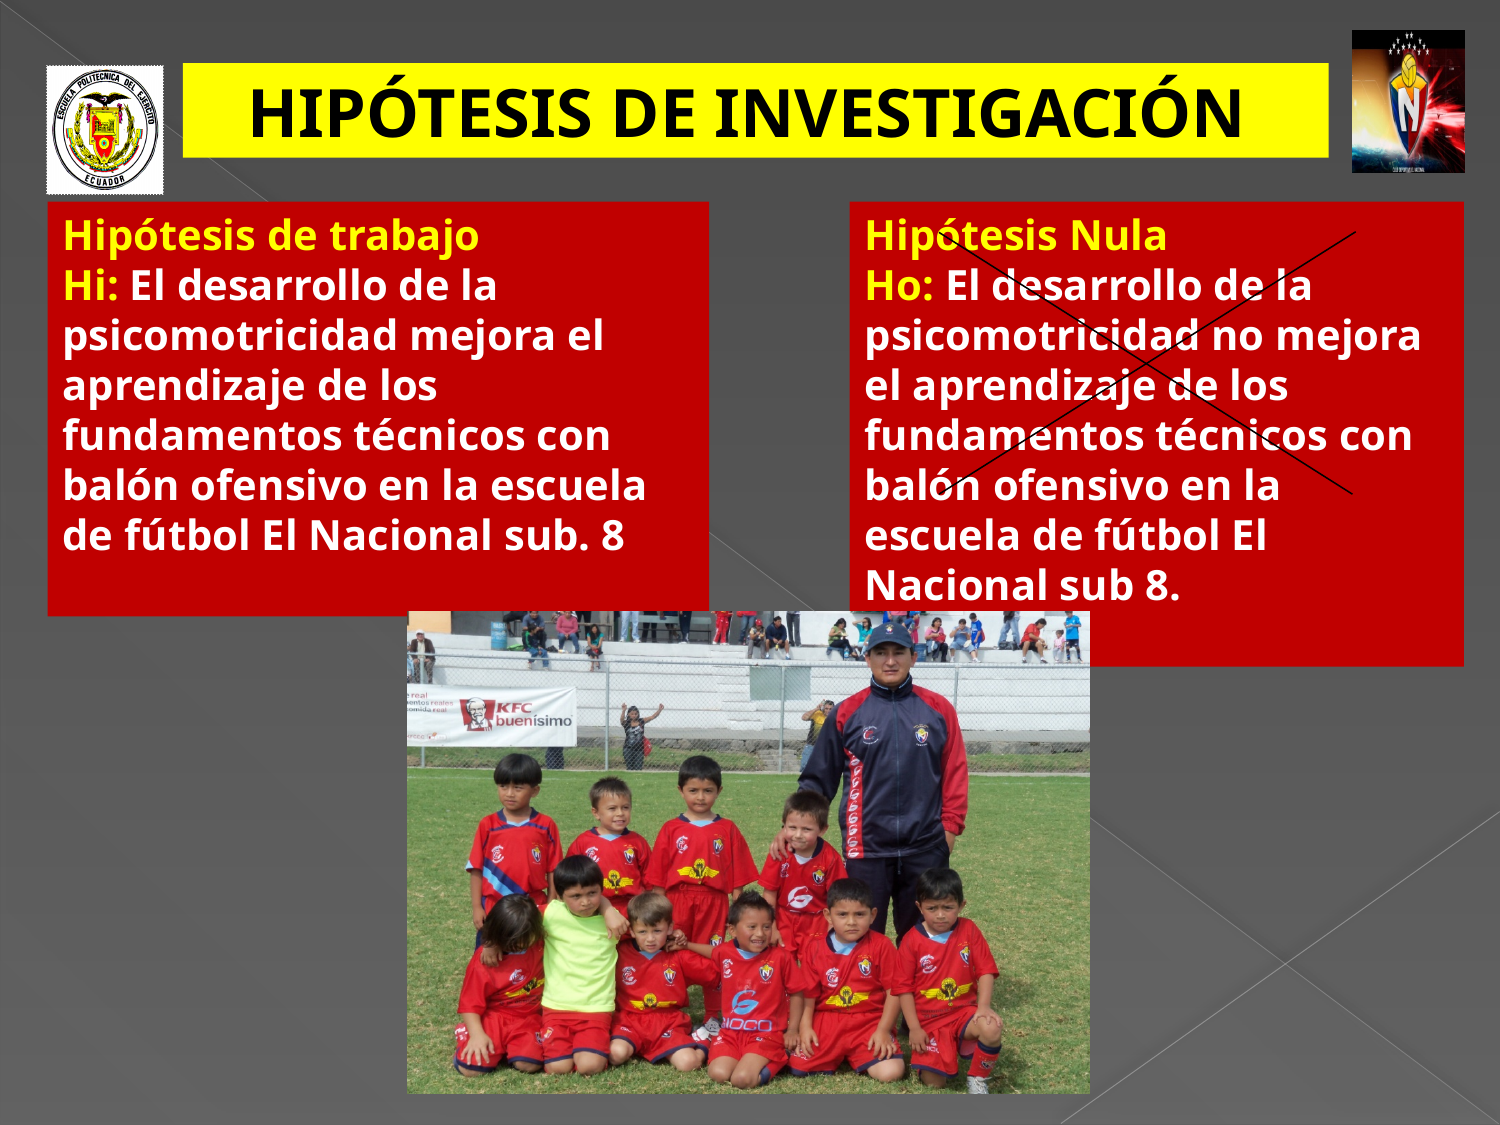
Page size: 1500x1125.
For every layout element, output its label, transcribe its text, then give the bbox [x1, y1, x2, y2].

picture [47, 66, 163, 194]
picture [1352, 30, 1466, 173]
text_box Hipótesis de trabajo Hi: El desarrollo de la psicomotricidad mejora el aprendizaje de los fundamentos técnicos con balón ofensivo en la escuela de fútbol El Nacional sub. 8 [47, 201, 710, 617]
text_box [938, 231, 1356, 495]
picture [407, 611, 1090, 1095]
text_box HIPÓTESIS DE INVESTIGACIÓN [182, 63, 1329, 158]
text_box Hipótesis Nula Ho: El desarrollo de la psicomotricidad no mejora el aprendizaje de los fundamentos técnicos con balón ofensivo en la escuela de fútbol El Nacional sub 8. [849, 201, 1464, 667]
